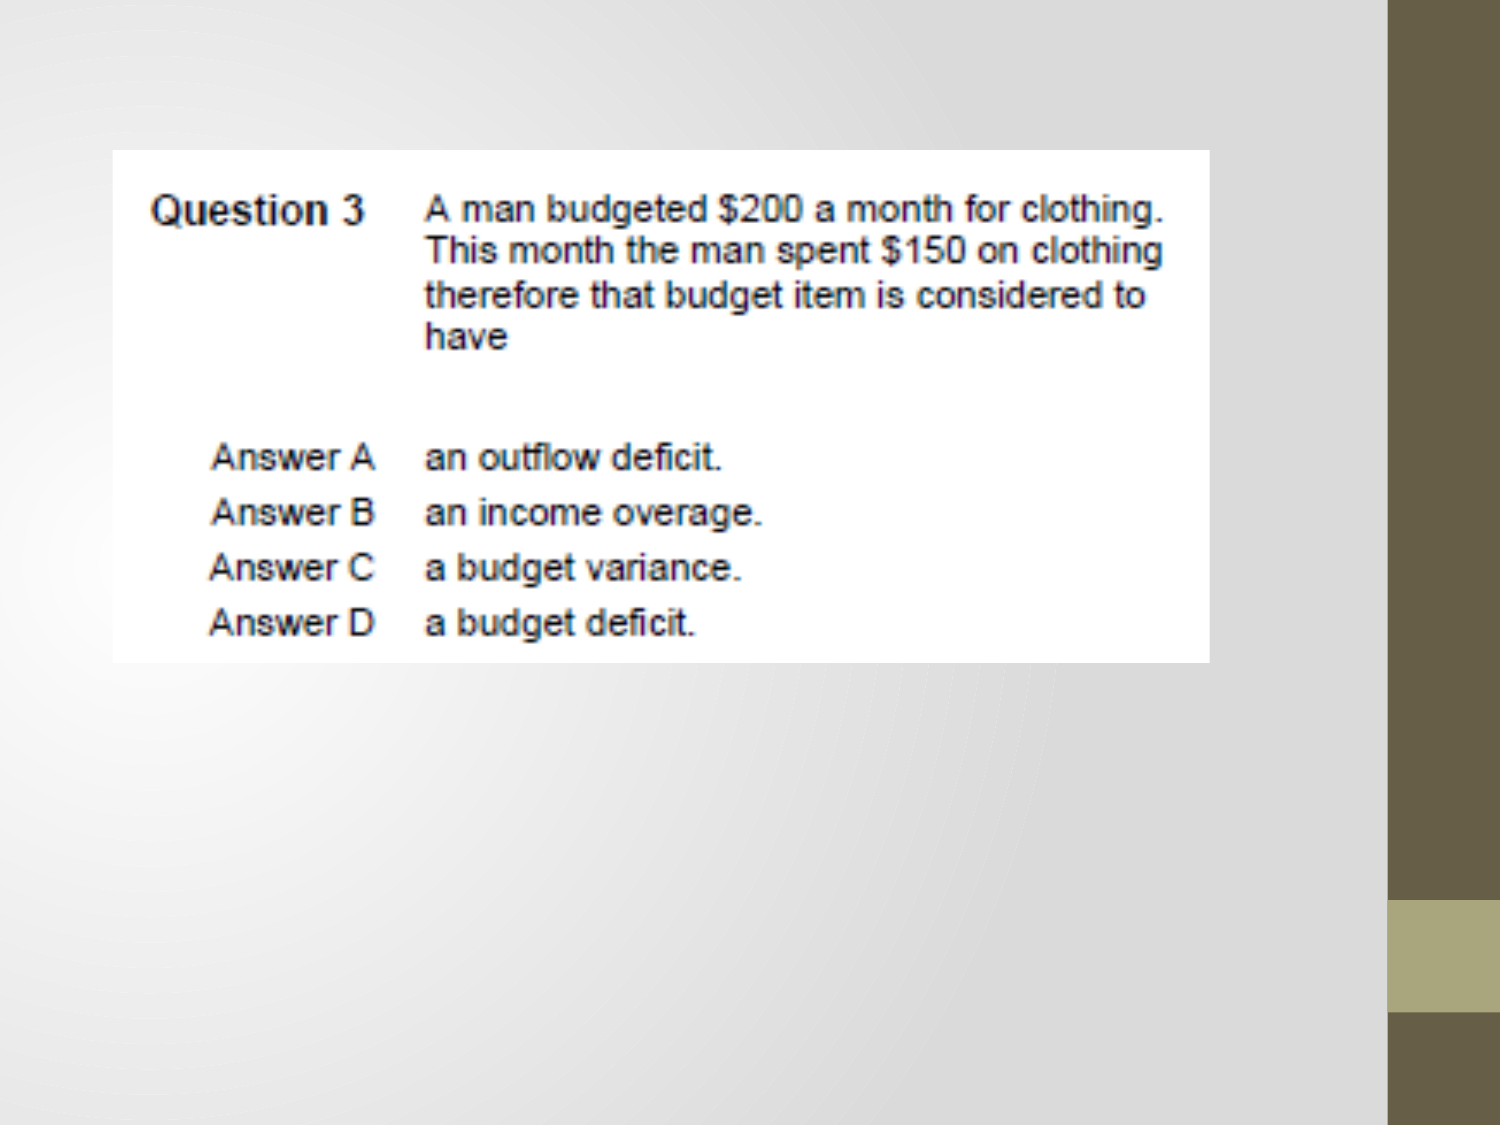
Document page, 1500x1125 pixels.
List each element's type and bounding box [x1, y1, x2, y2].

picture [111, 149, 1211, 663]
